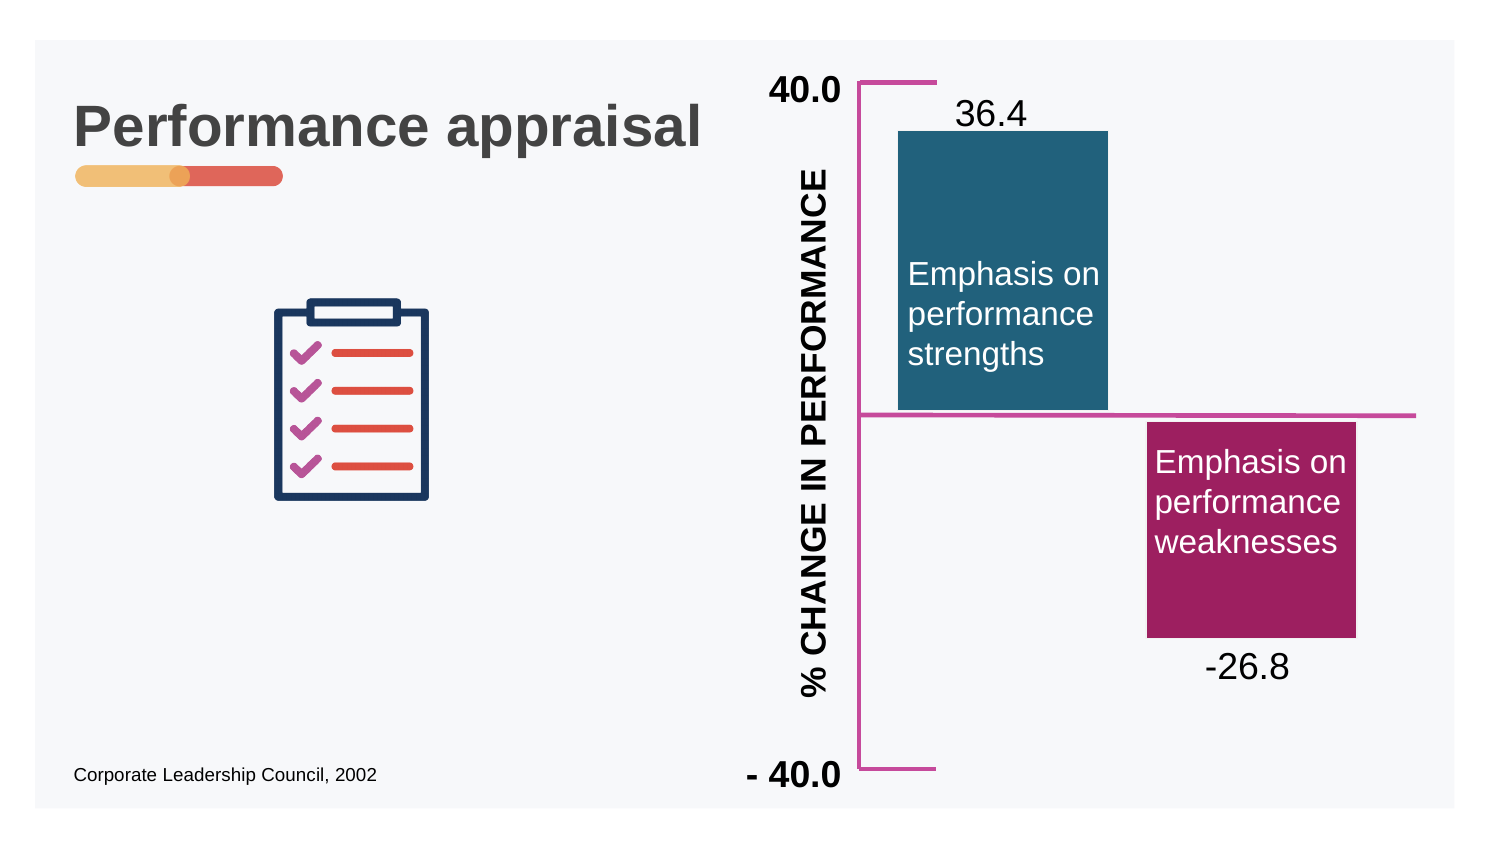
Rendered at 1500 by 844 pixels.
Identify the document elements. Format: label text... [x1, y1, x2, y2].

picture [274, 298, 429, 501]
picture [75, 167, 283, 187]
list Corporate Leadership Council, 2002 [58, 755, 612, 793]
title Performance appraisal [58, 72, 1457, 167]
